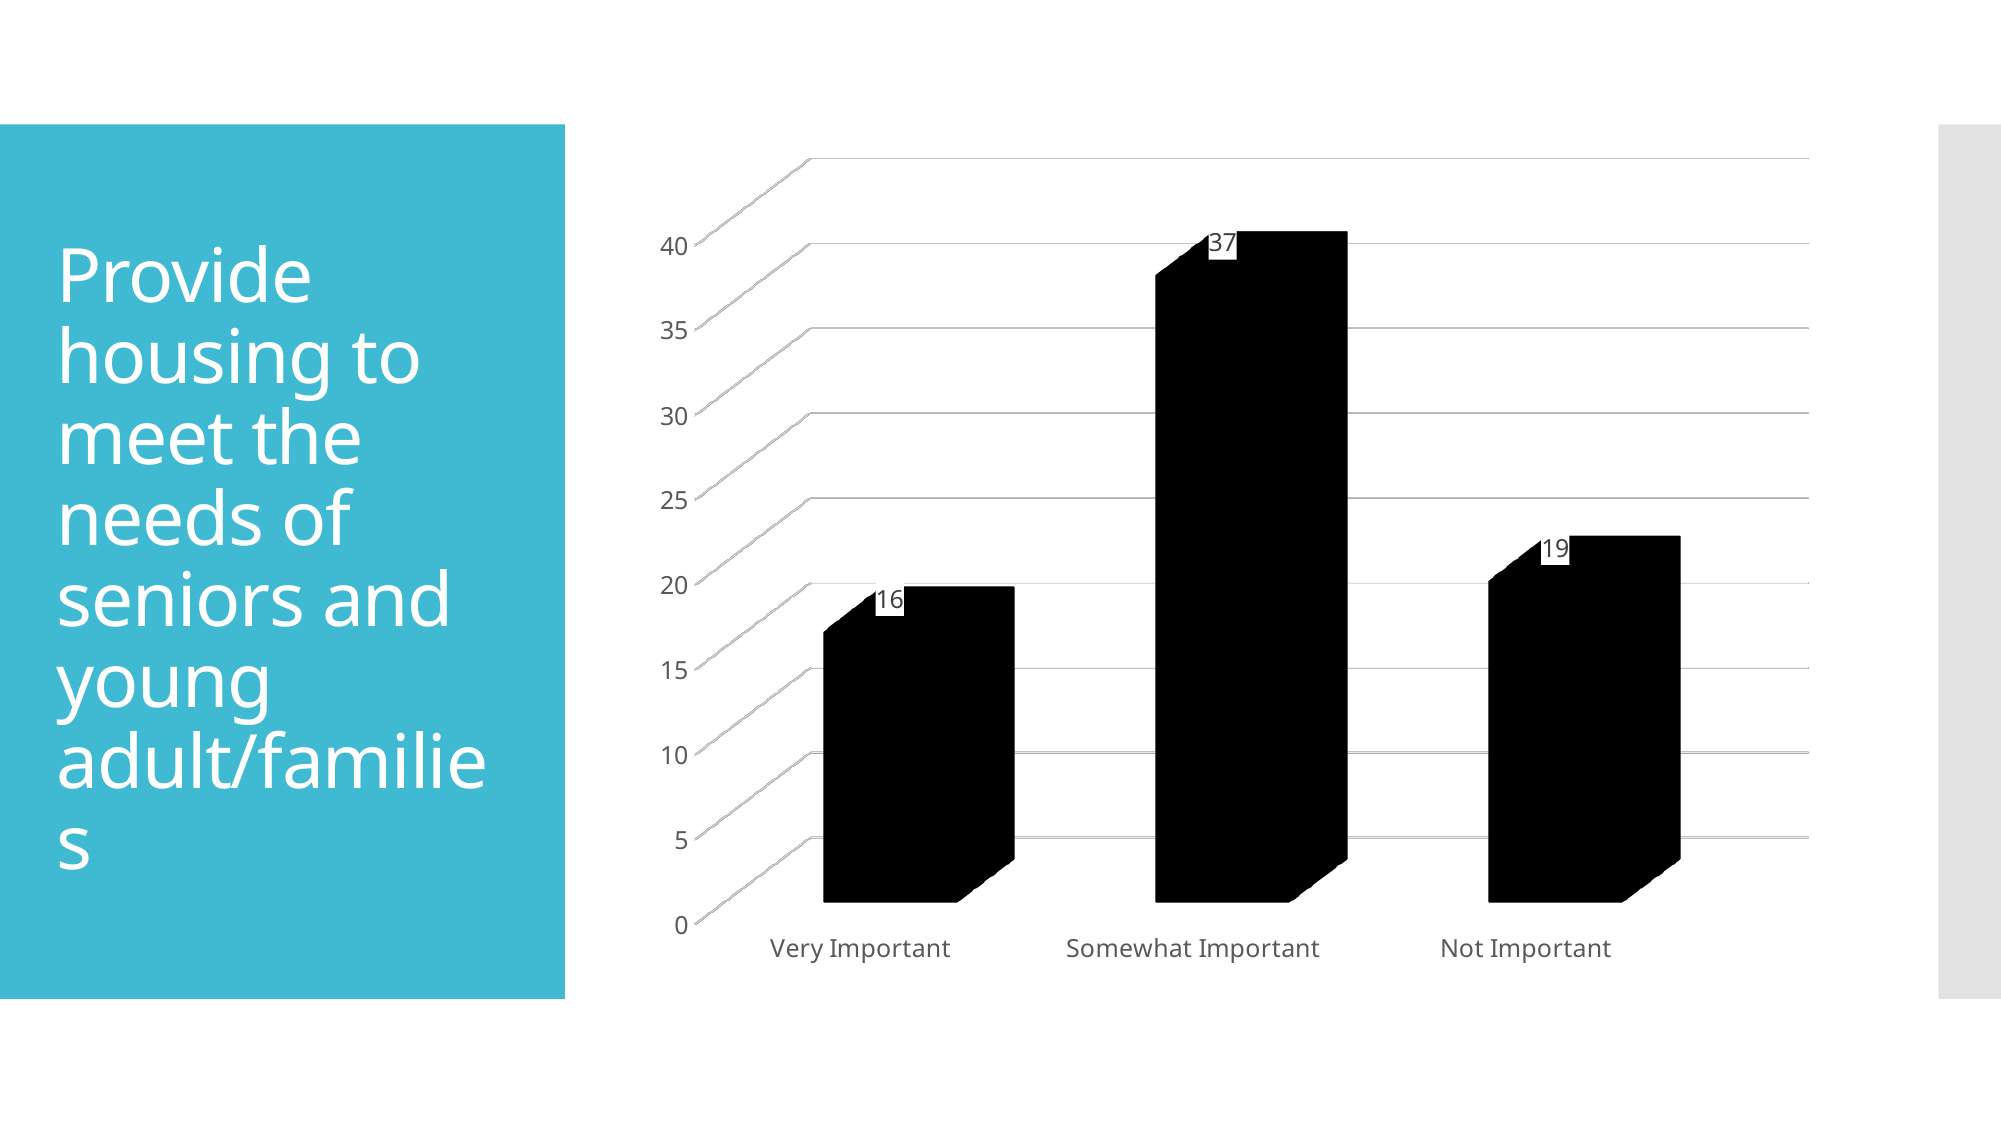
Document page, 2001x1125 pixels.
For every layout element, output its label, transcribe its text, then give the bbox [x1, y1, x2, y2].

title Provide housing to meet the needs of seniors and young adult/families [41, 184, 525, 940]
chart [634, 141, 1835, 982]
